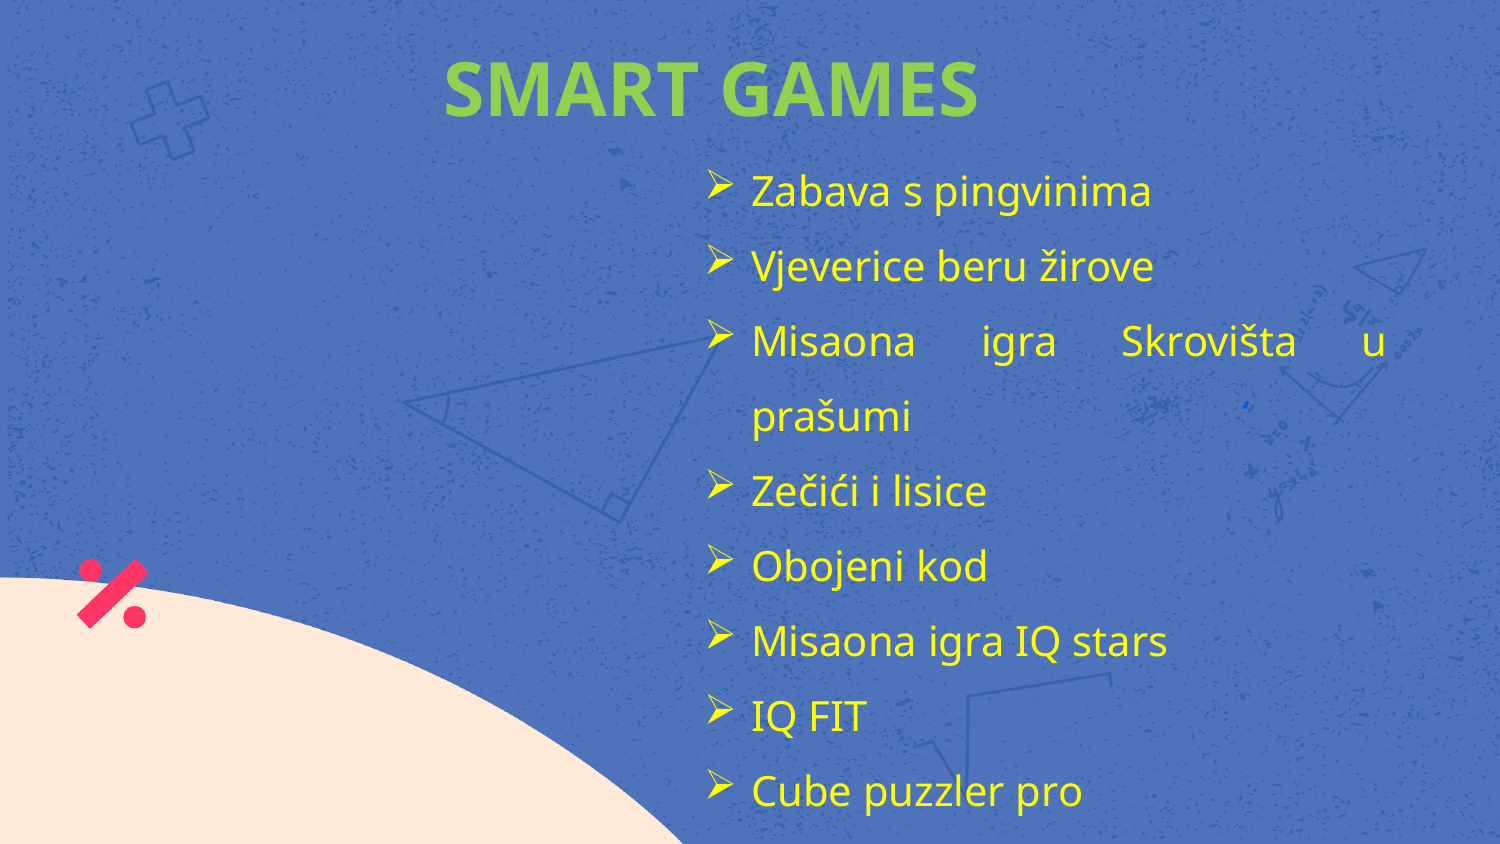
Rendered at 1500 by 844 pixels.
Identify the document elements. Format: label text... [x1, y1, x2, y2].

picture [0, 0, 1500, 844]
text_box Zabava s pingvinima Vjeverice beru žirove Misaona igra Skrovišta u prašumi Zečići i lisice Obojeni kod Misaona igra IQ stars IQ FIT Cube puzzler pro IQ puzzler pro [689, 132, 1403, 844]
title SMART GAMES [32, 51, 1391, 146]
